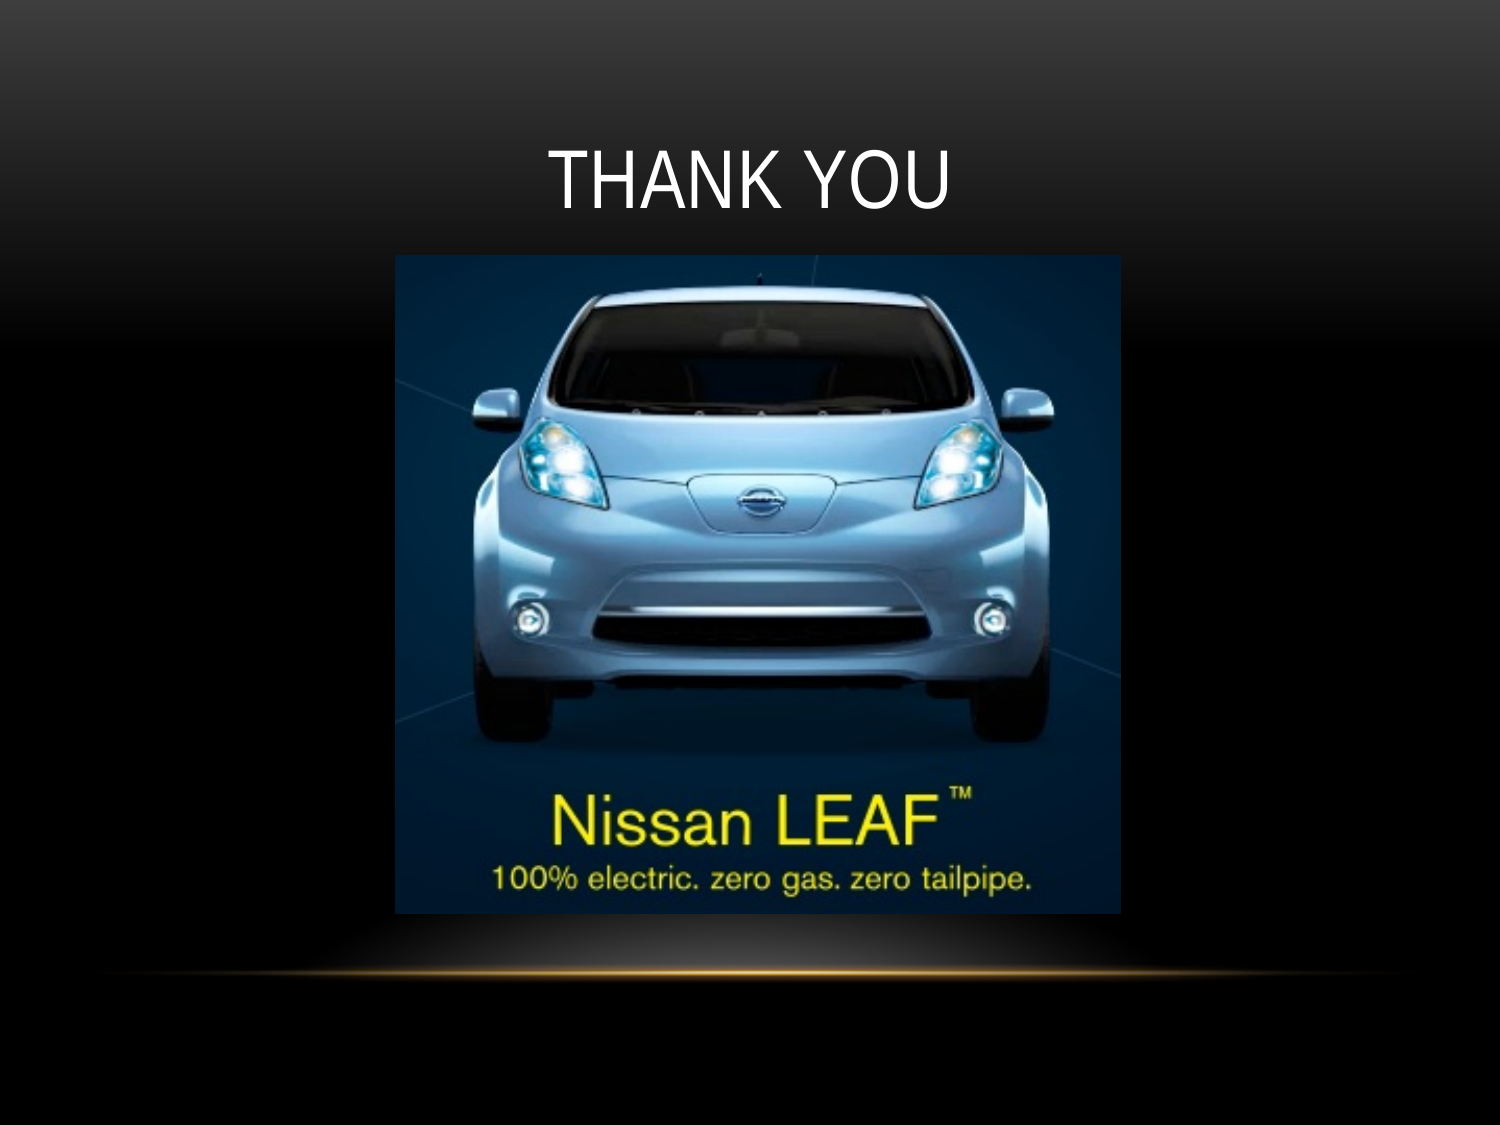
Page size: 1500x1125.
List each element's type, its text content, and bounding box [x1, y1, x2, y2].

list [395, 255, 1121, 914]
picture [0, 0, 1500, 1125]
title Thank You [99, 45, 1400, 233]
